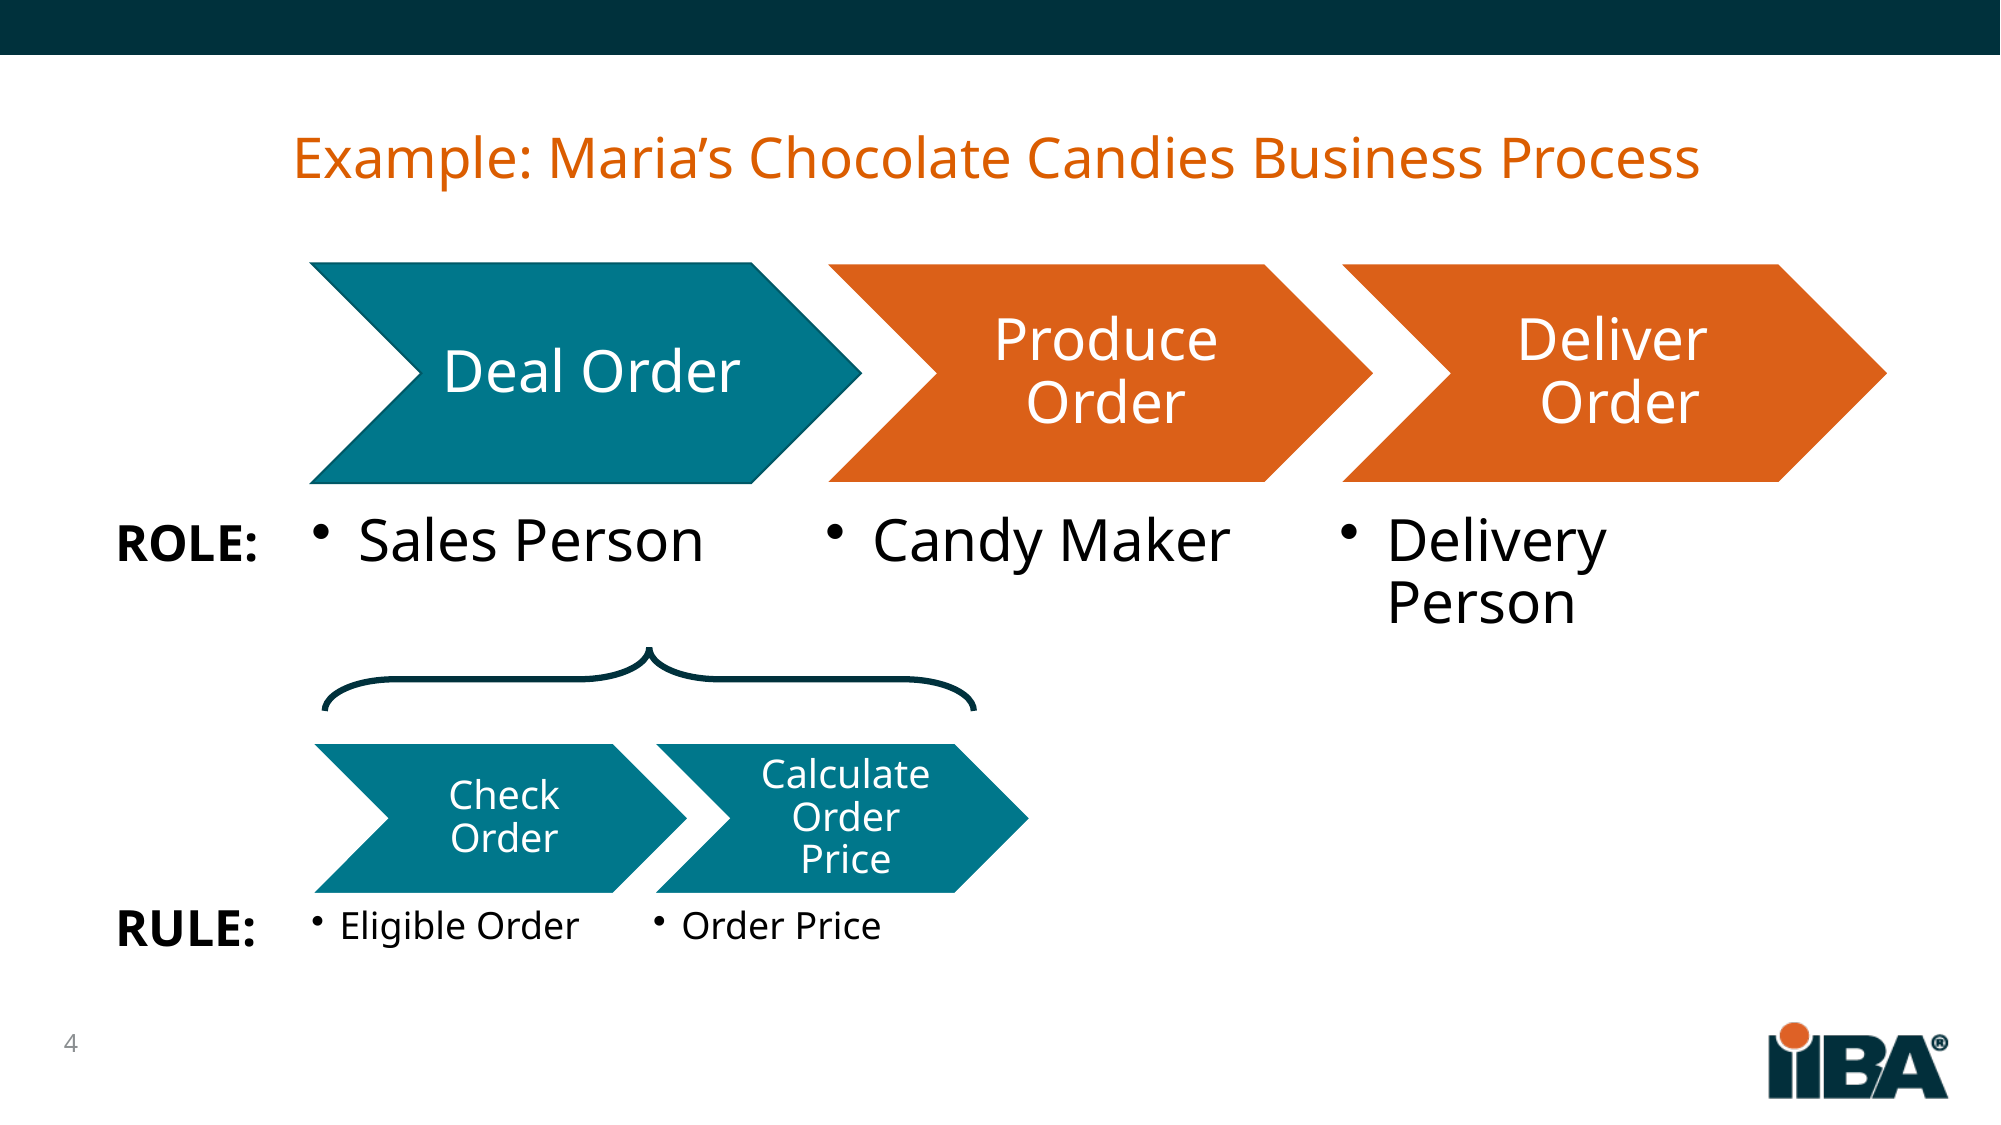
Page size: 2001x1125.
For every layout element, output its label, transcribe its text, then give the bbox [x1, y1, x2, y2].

title Example: Maria’s Chocolate Candies Business Process [208, 107, 1787, 240]
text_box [111, 263, 1889, 965]
slide_number 4 [48, 1023, 179, 1066]
picture [1760, 1019, 1957, 1109]
